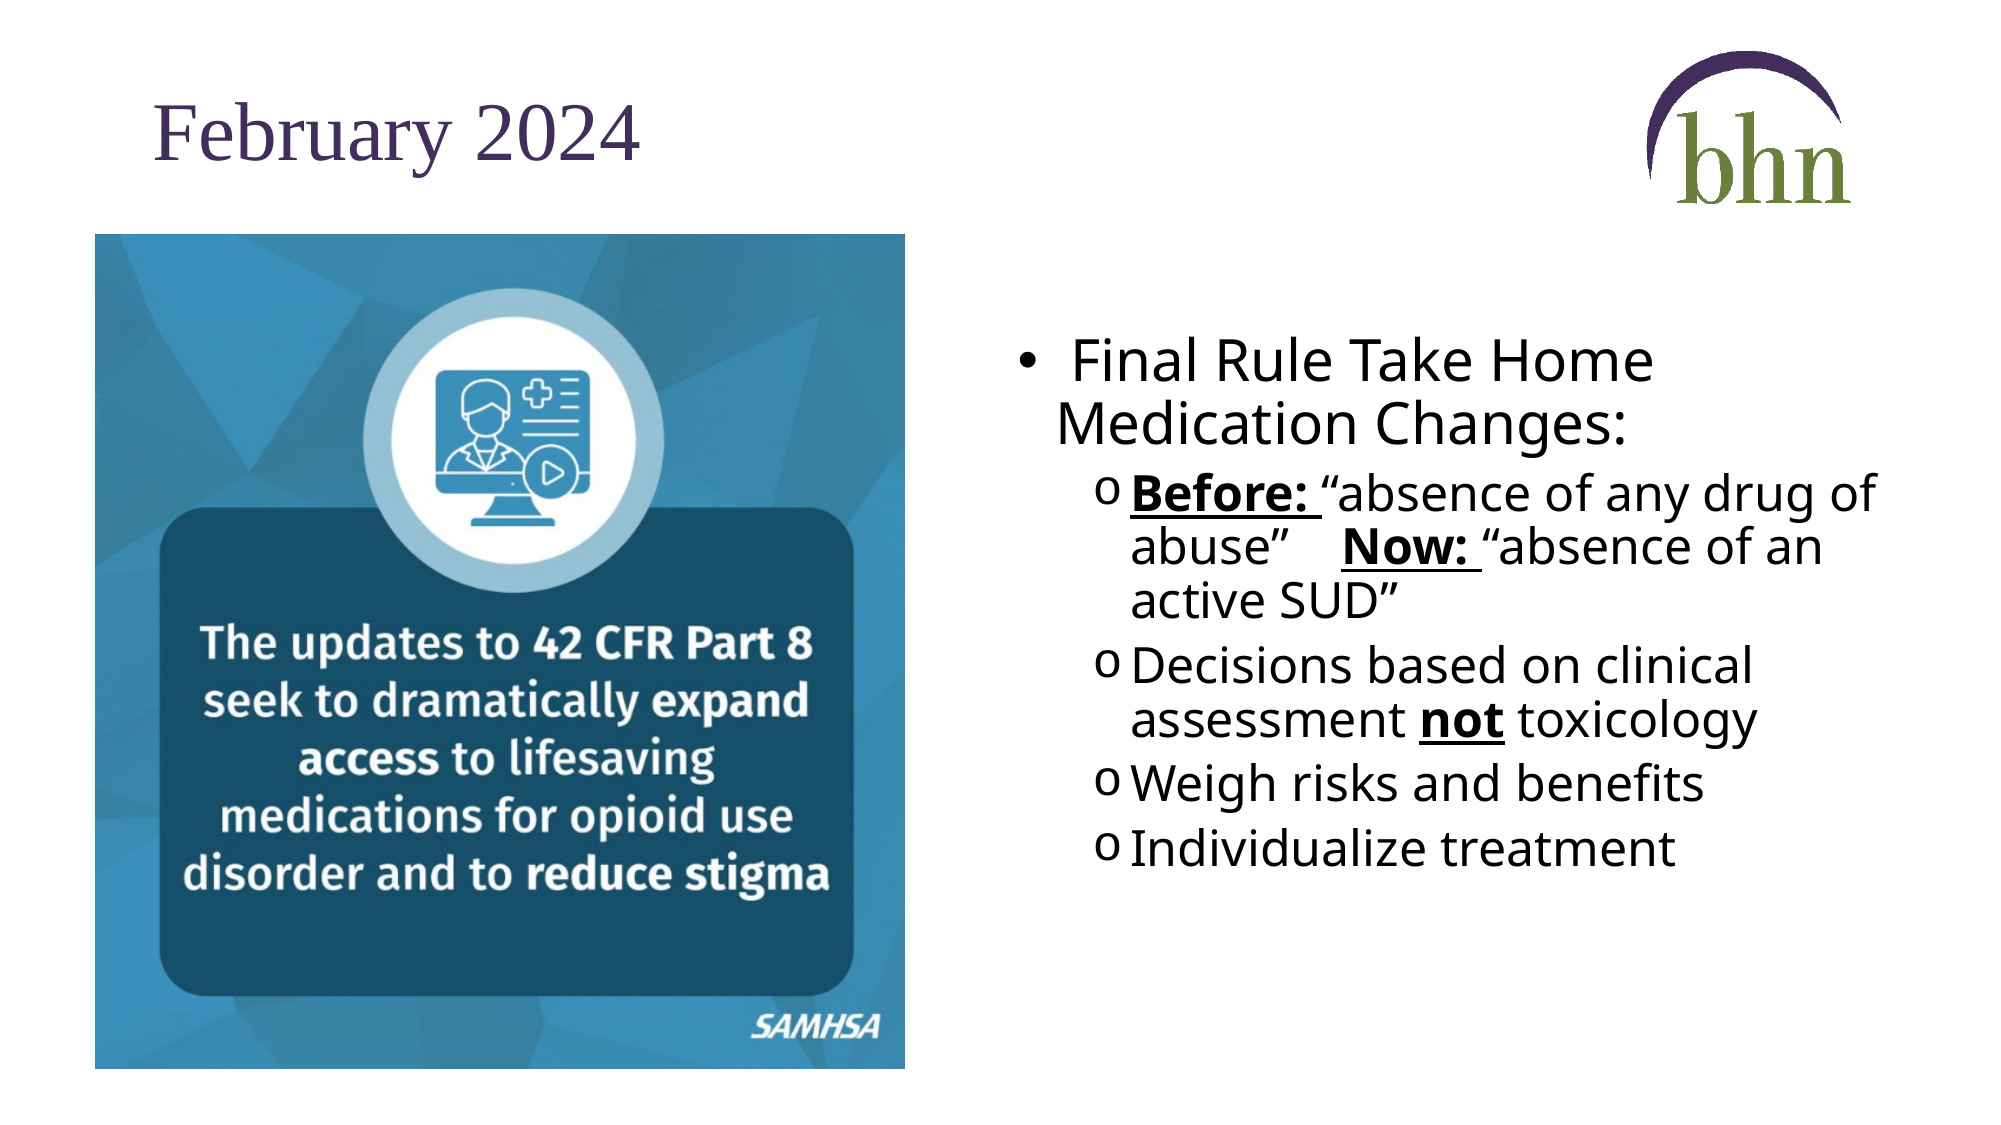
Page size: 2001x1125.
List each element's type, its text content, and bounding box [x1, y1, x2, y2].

list Final Rule Take Home Medication Changes: Before: “absence of any drug of abuse” Now: “absence of an active SUD” Decisions based on clinical assessment not toxicology Weigh risks and benefits Individualize treatment [1002, 233, 1959, 973]
picture [1626, 30, 1863, 80]
picture [1626, 186, 1863, 225]
title February 2024 [137, 80, 1863, 186]
picture [95, 234, 905, 1069]
